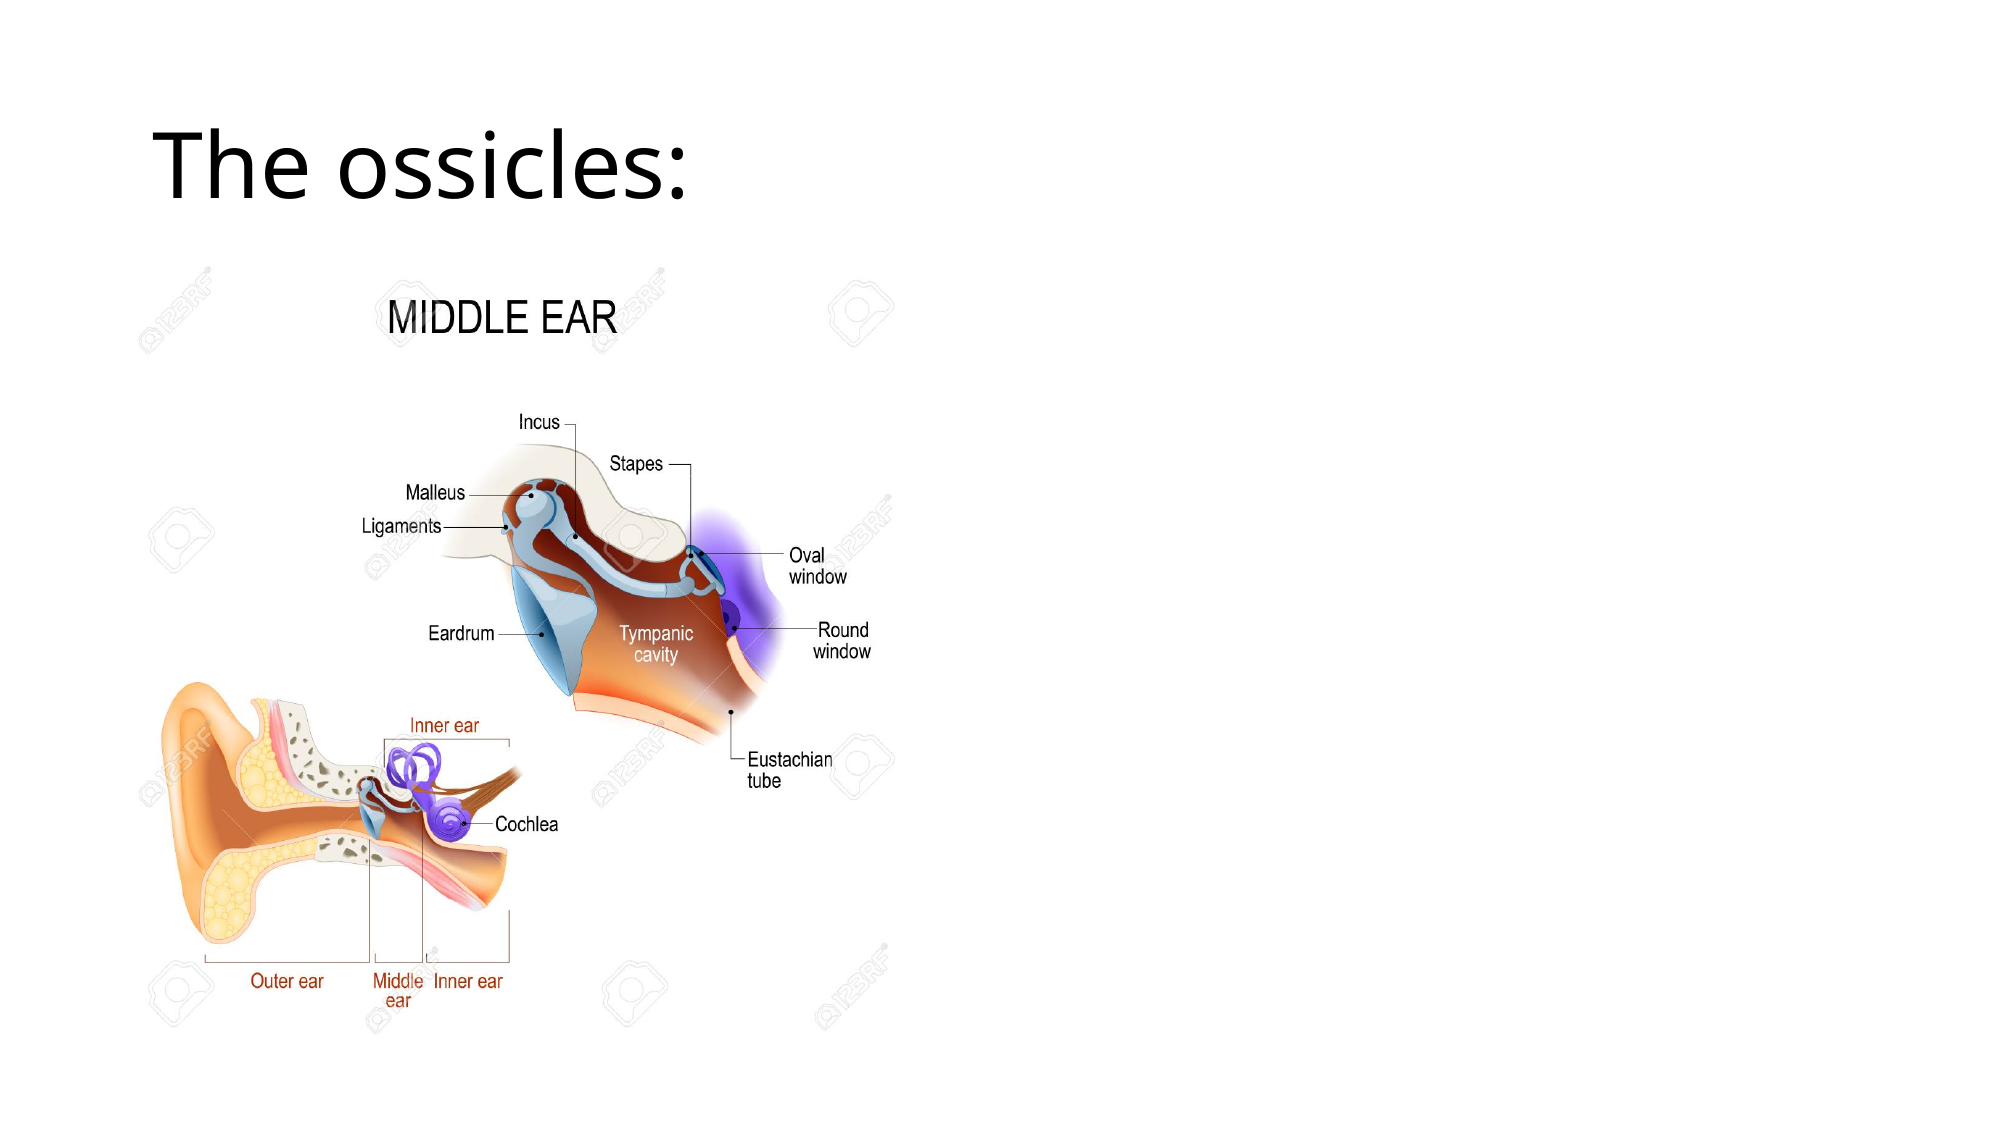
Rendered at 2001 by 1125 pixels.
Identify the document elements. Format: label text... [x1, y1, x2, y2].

title The ossicles: [137, 59, 1863, 278]
picture [115, 247, 917, 1050]
